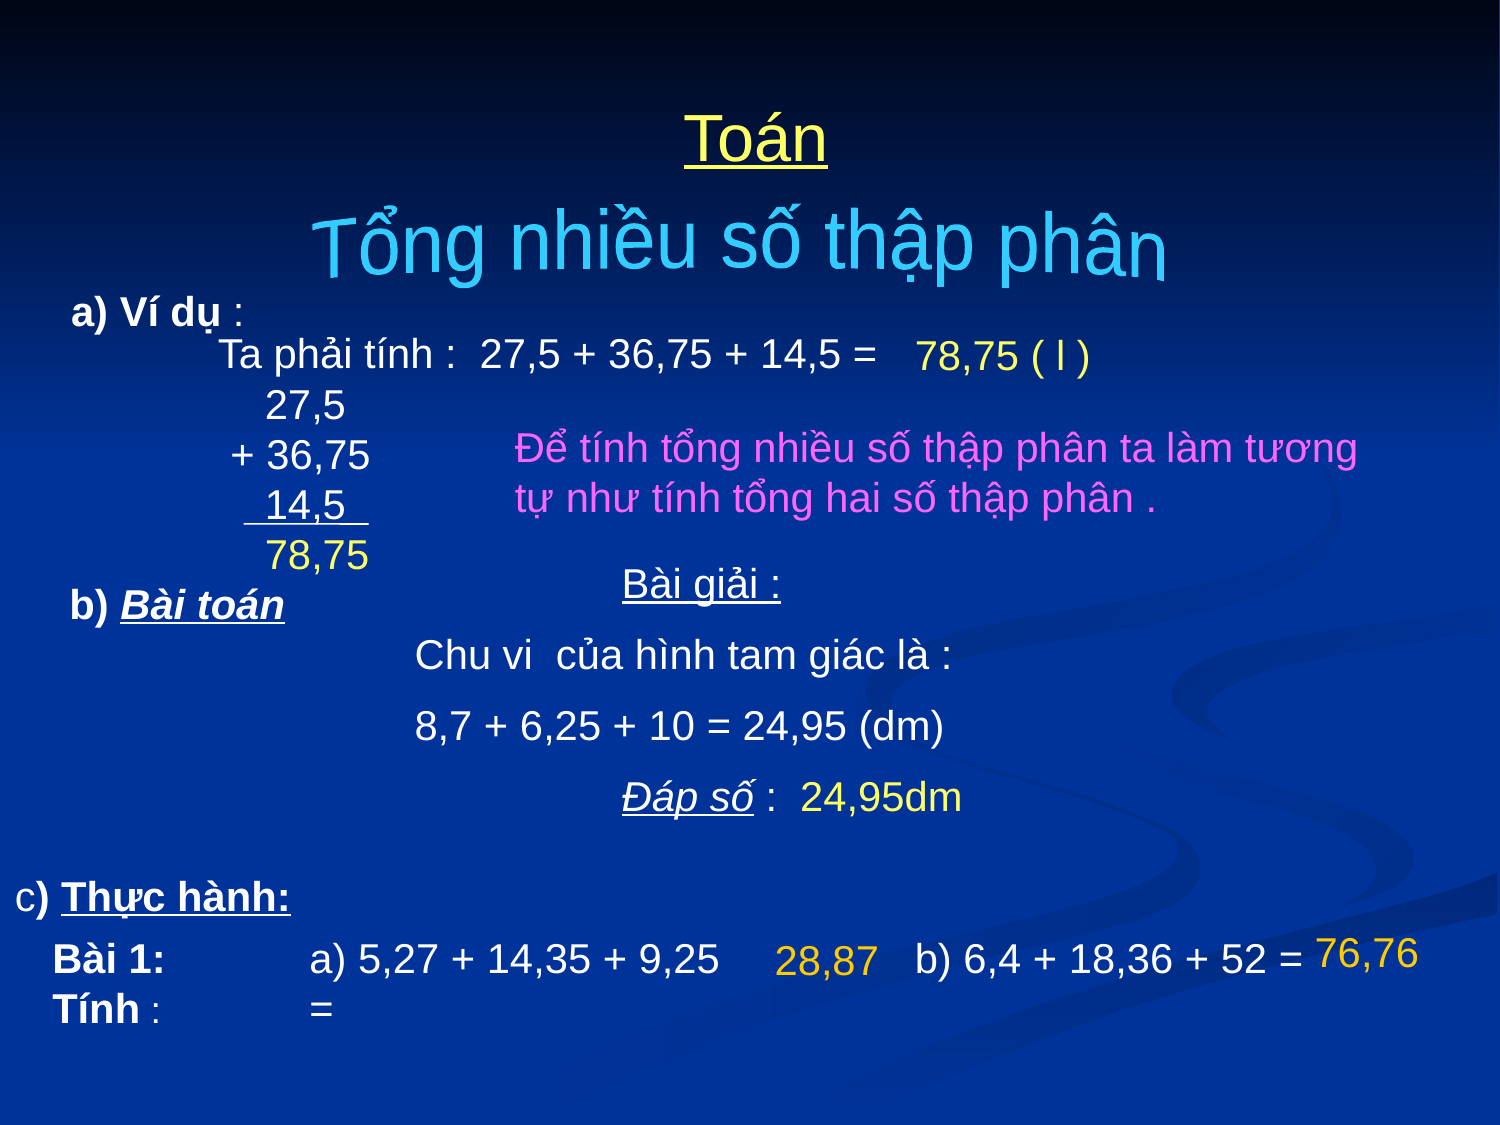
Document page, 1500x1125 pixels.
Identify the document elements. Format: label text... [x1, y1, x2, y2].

text_box Bài 1: Tính : [37, 924, 294, 1040]
text_box Toán [37, 87, 1475, 183]
text_box Bài giải : Chu vi của hình tam giác là : 8,7 + 6,25 + 10 = 24,95 (dm) Đáp số : 24,95dm [399, 549, 1000, 828]
text_box Ta phải tính : 27,5 + 36,75 + 14,5 = [203, 319, 913, 385]
text_box 27,5 + 36,75 14,5 78,75 [215, 370, 428, 586]
text_box Để tính tổng nhiều số thập phân ta làm tương tự như tính tổng hai số thập phân . [499, 412, 1400, 528]
text_box 76,76 [1299, 918, 1435, 984]
text_box c) Thực hành: [0, 862, 338, 928]
text_box a) Ví dụ : [56, 277, 263, 343]
text_box b) 6,4 + 18,36 + 52 = [900, 924, 1325, 990]
text_box a) 5,27 + 14,35 + 9,25 = [294, 924, 770, 1040]
text_box 28,87 [759, 926, 895, 992]
text_box b) Bài toán [54, 570, 318, 635]
text_box 78,75 ( l ) [900, 321, 1150, 387]
